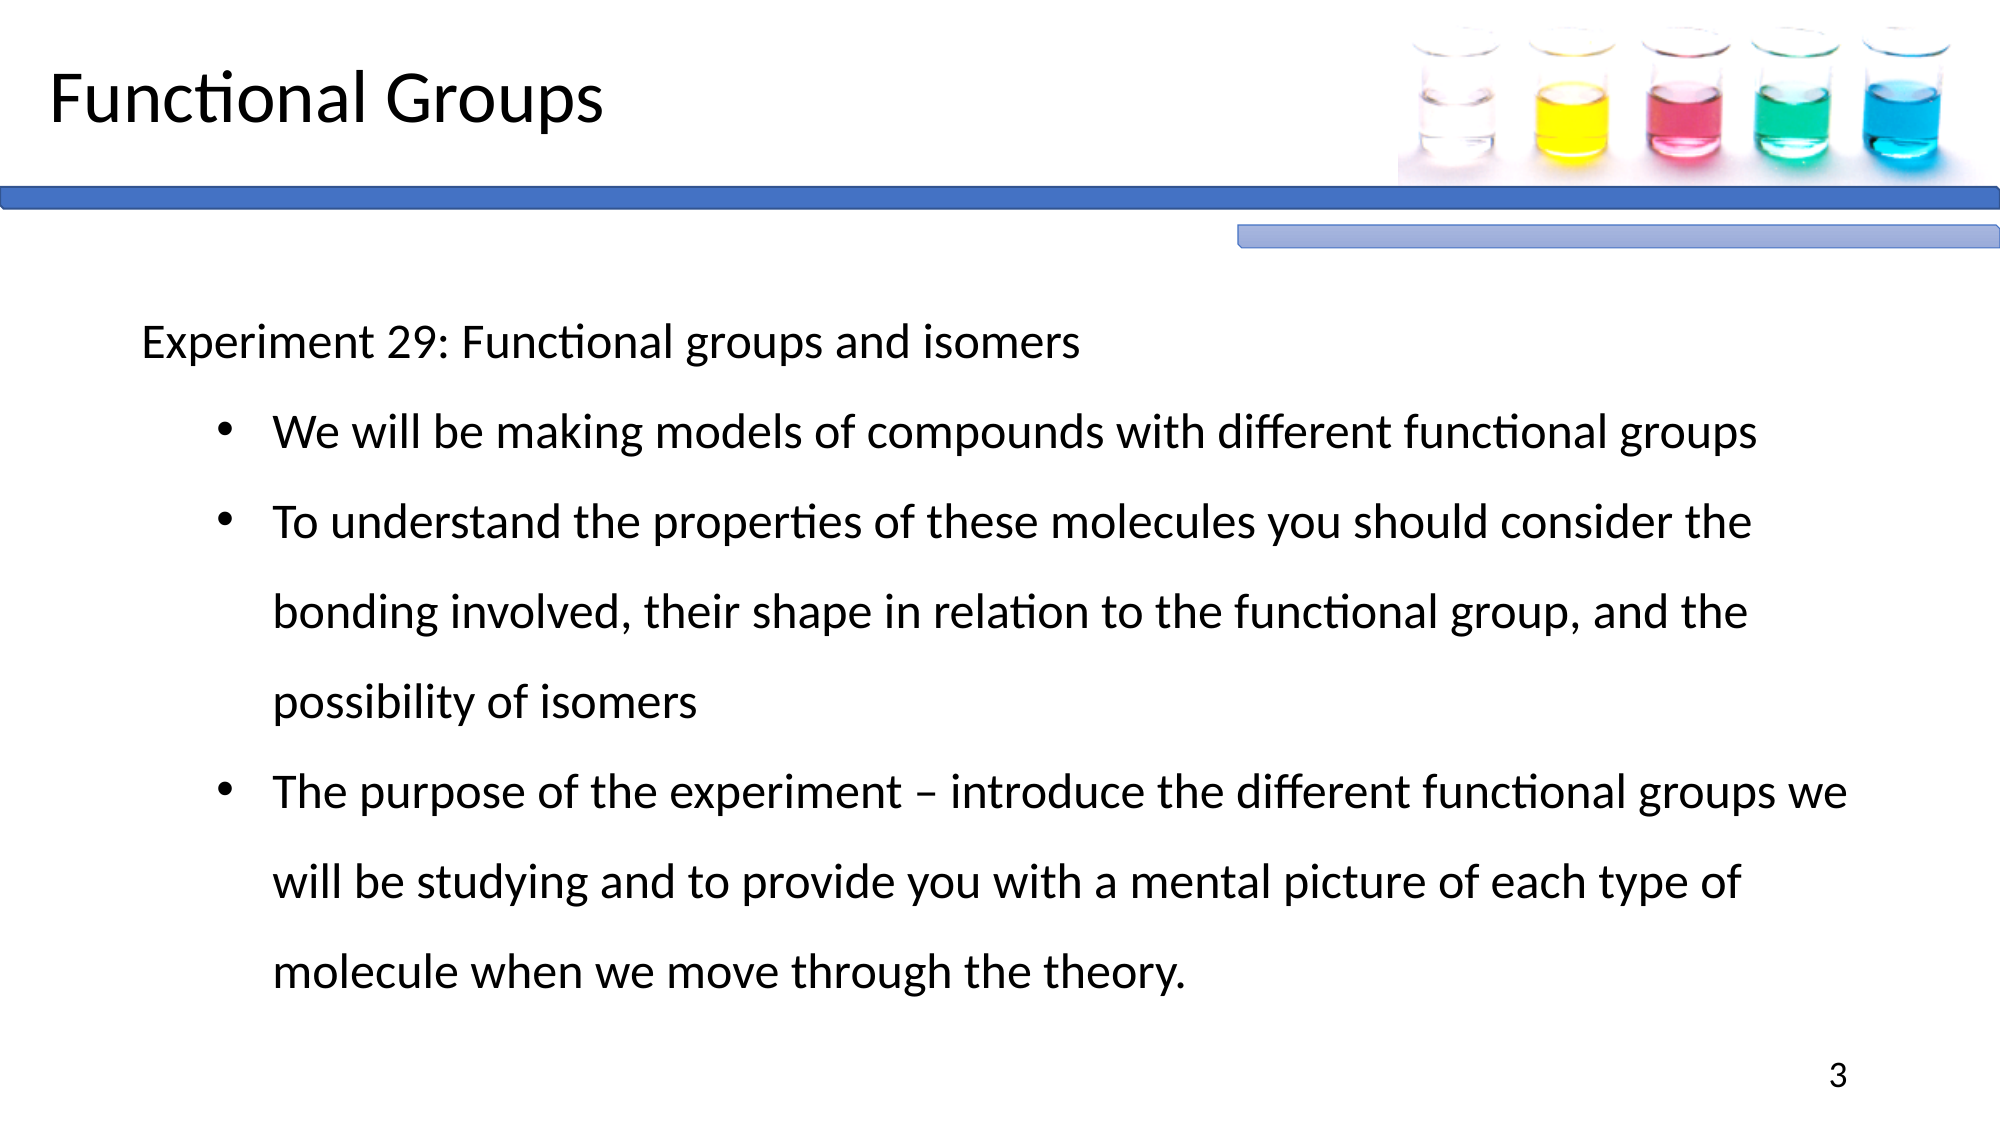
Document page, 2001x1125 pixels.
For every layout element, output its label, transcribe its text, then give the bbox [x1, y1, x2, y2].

text_box [1237, 224, 2000, 249]
picture [1398, 0, 2000, 187]
text_box Experiment 29: Functional groups and isomers We will be making models of compounds with different functional groups To understand the properties of these molecules you should consider the bonding involved, their shape in relation to the functional group, and the possibility of isomers The purpose of the experiment – introduce the different functional groups we will be studying and to provide you with a mental picture of each type of molecule when we move through the theory. [126, 271, 1871, 1006]
text_box Functional Groups [34, 40, 1324, 146]
slide_number 3 [1412, 1042, 1863, 1103]
text_box [0, 185, 2000, 210]
